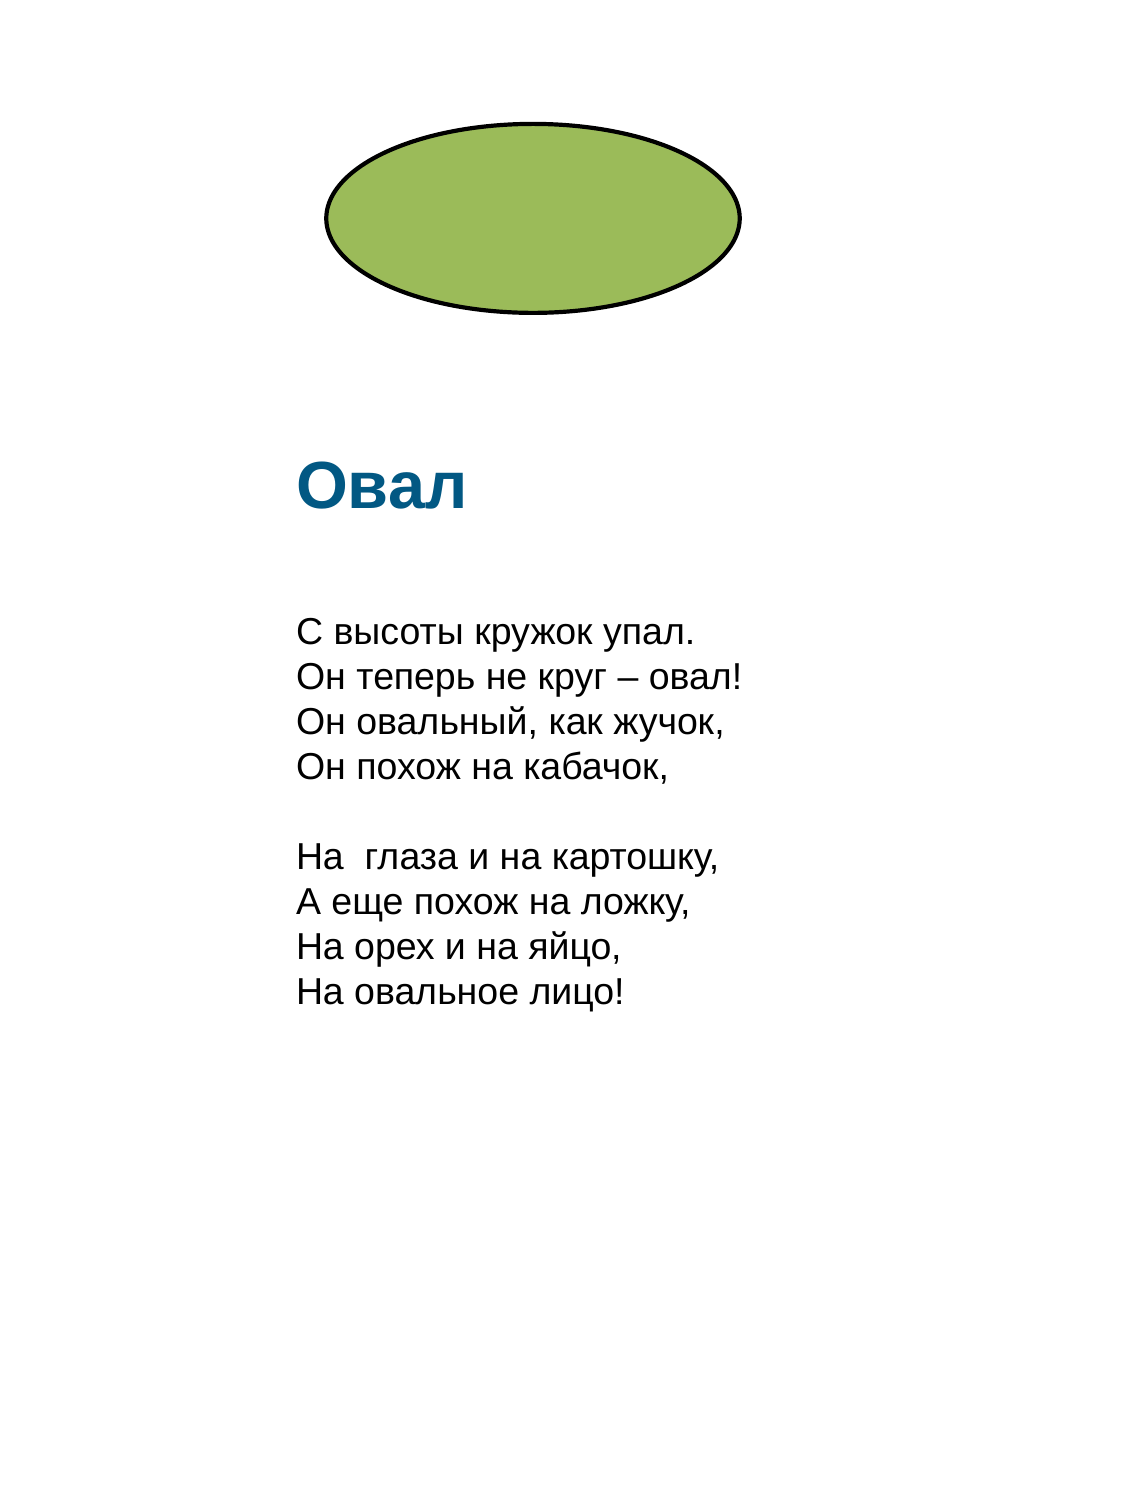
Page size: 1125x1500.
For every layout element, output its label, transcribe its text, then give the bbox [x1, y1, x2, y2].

text_box [324, 121, 742, 315]
text_box Овал С высоты кружок упал. Он теперь не круг – овал! Он овальный, как жучок, Он похож на кабачок, На глаза и на картошку, А еще похож на ложку, На орех и на яйцо, На овальное лицо! [281, 428, 844, 1065]
